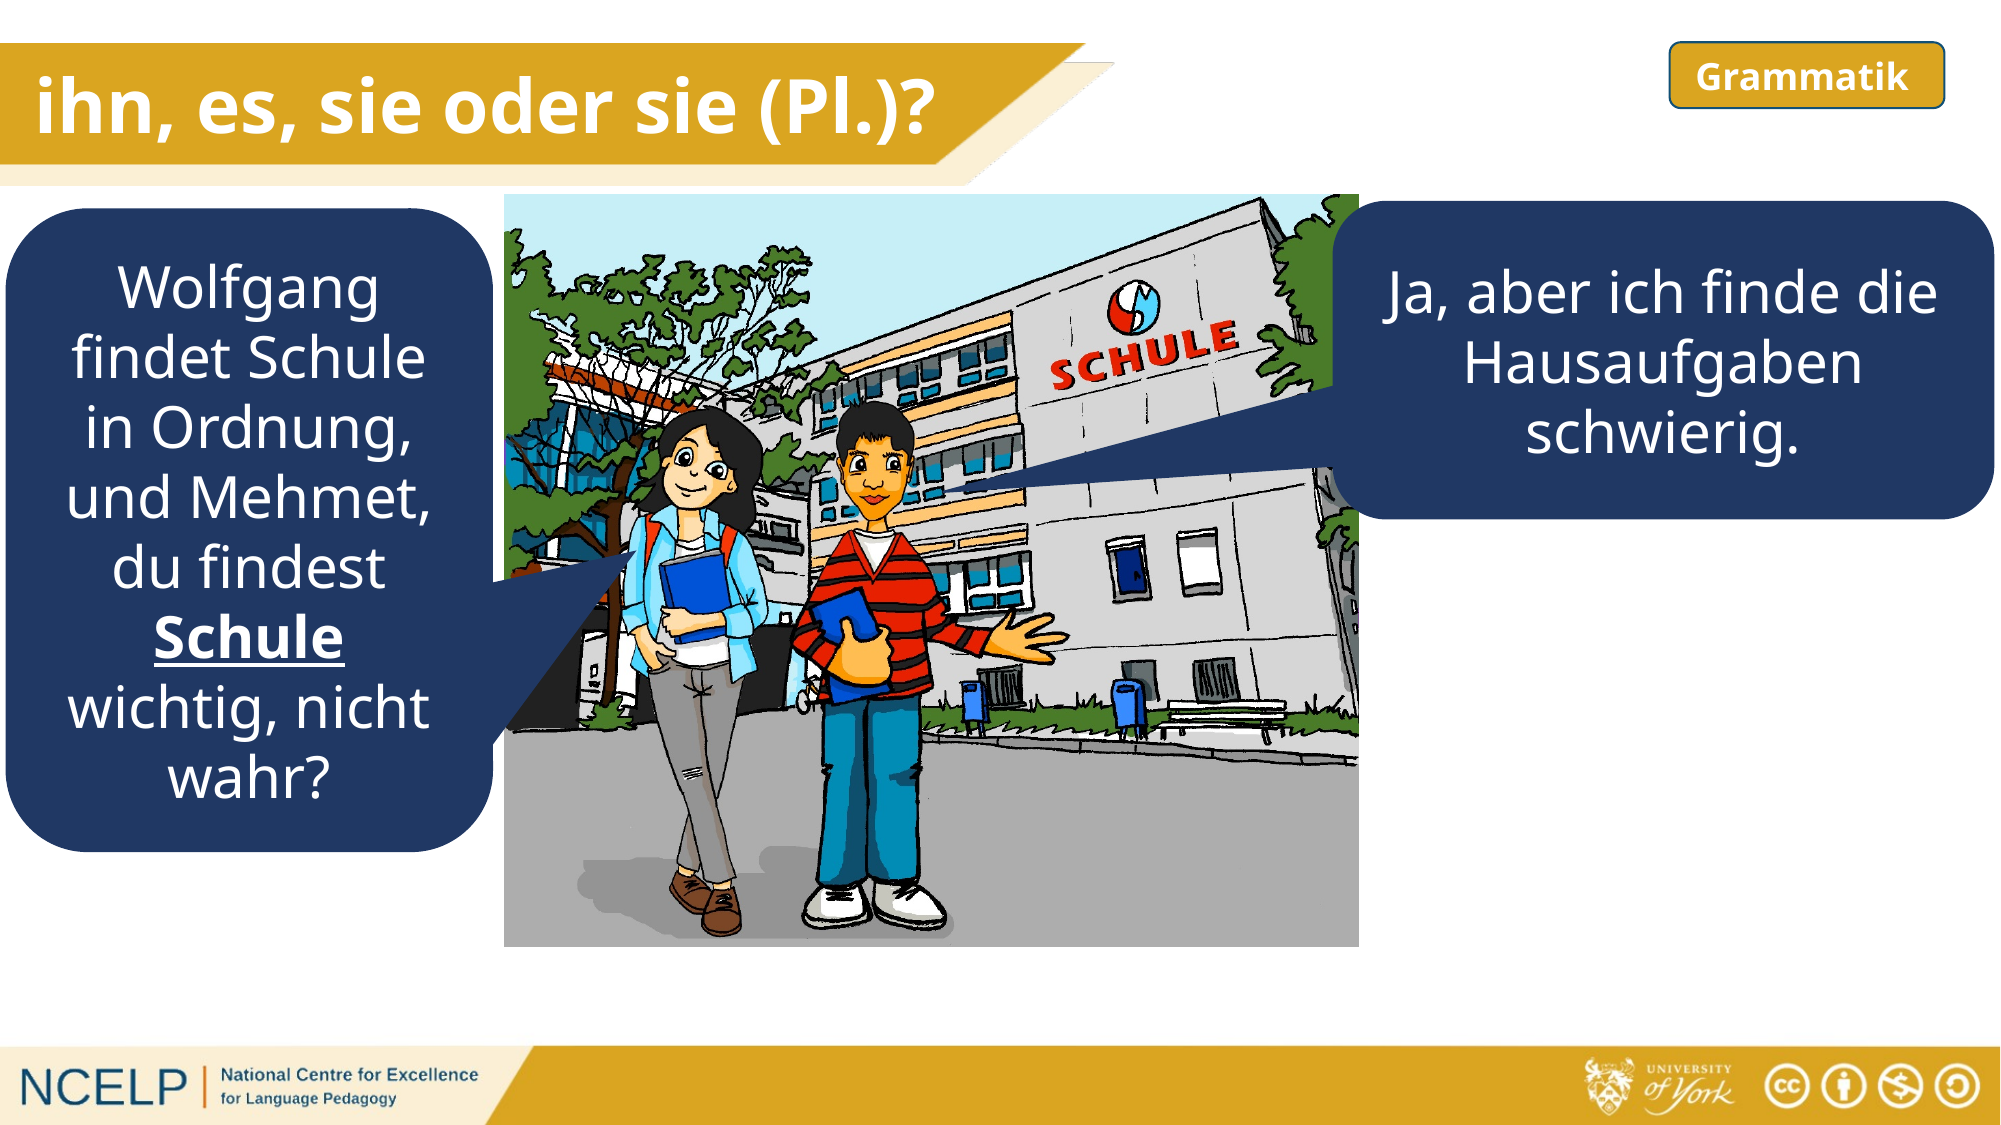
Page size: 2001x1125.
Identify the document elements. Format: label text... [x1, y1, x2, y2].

text_box Ja, aber ich finde die Hausaufgaben schwierig. [1359, 200, 1995, 520]
text_box Grammatik [1668, 41, 1946, 110]
text_box Wolfgang findet Schule in Ordnung, und Mehmet, du findest Schule wichtig, nicht wahr? [5, 208, 504, 853]
picture [0, 0, 2001, 1125]
